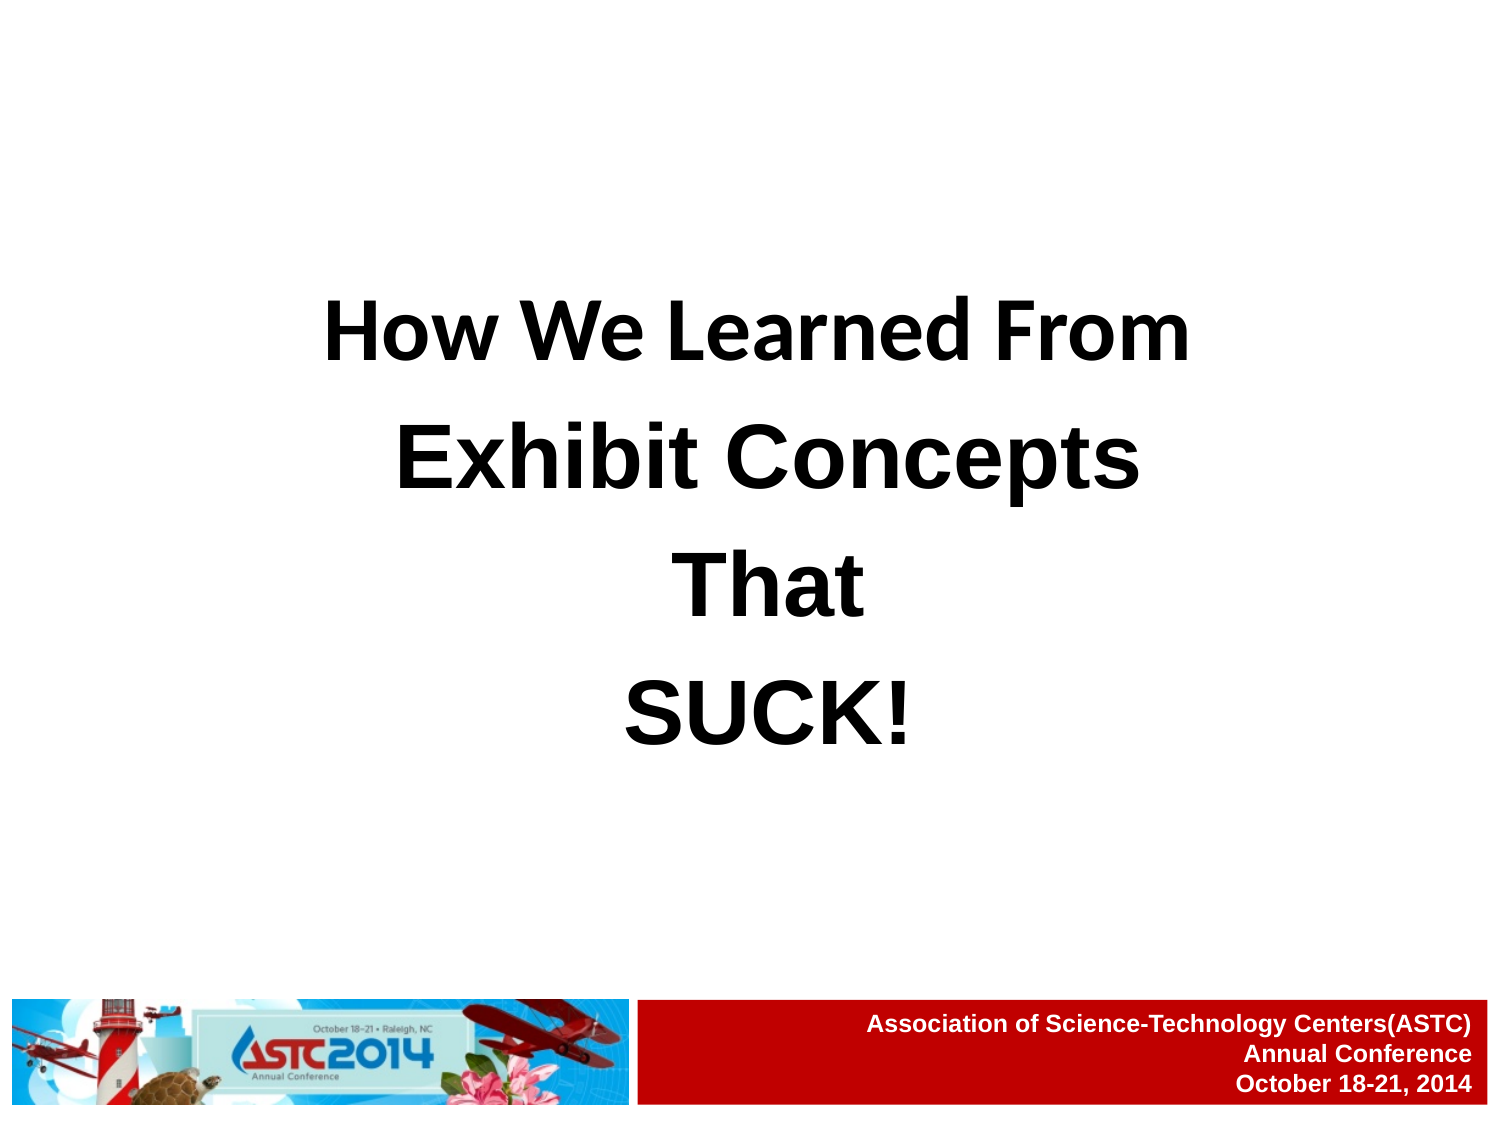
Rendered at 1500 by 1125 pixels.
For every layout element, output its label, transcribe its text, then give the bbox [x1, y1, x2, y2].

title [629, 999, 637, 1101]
text_box Association of Science-Technology Centers(ASTC) Annual Conference October 18-21, 2014 [637, 999, 1488, 1105]
subtitle How We Learned From Exhibit Concepts That SUCK! [99, 162, 1438, 638]
picture [12, 999, 623, 1106]
